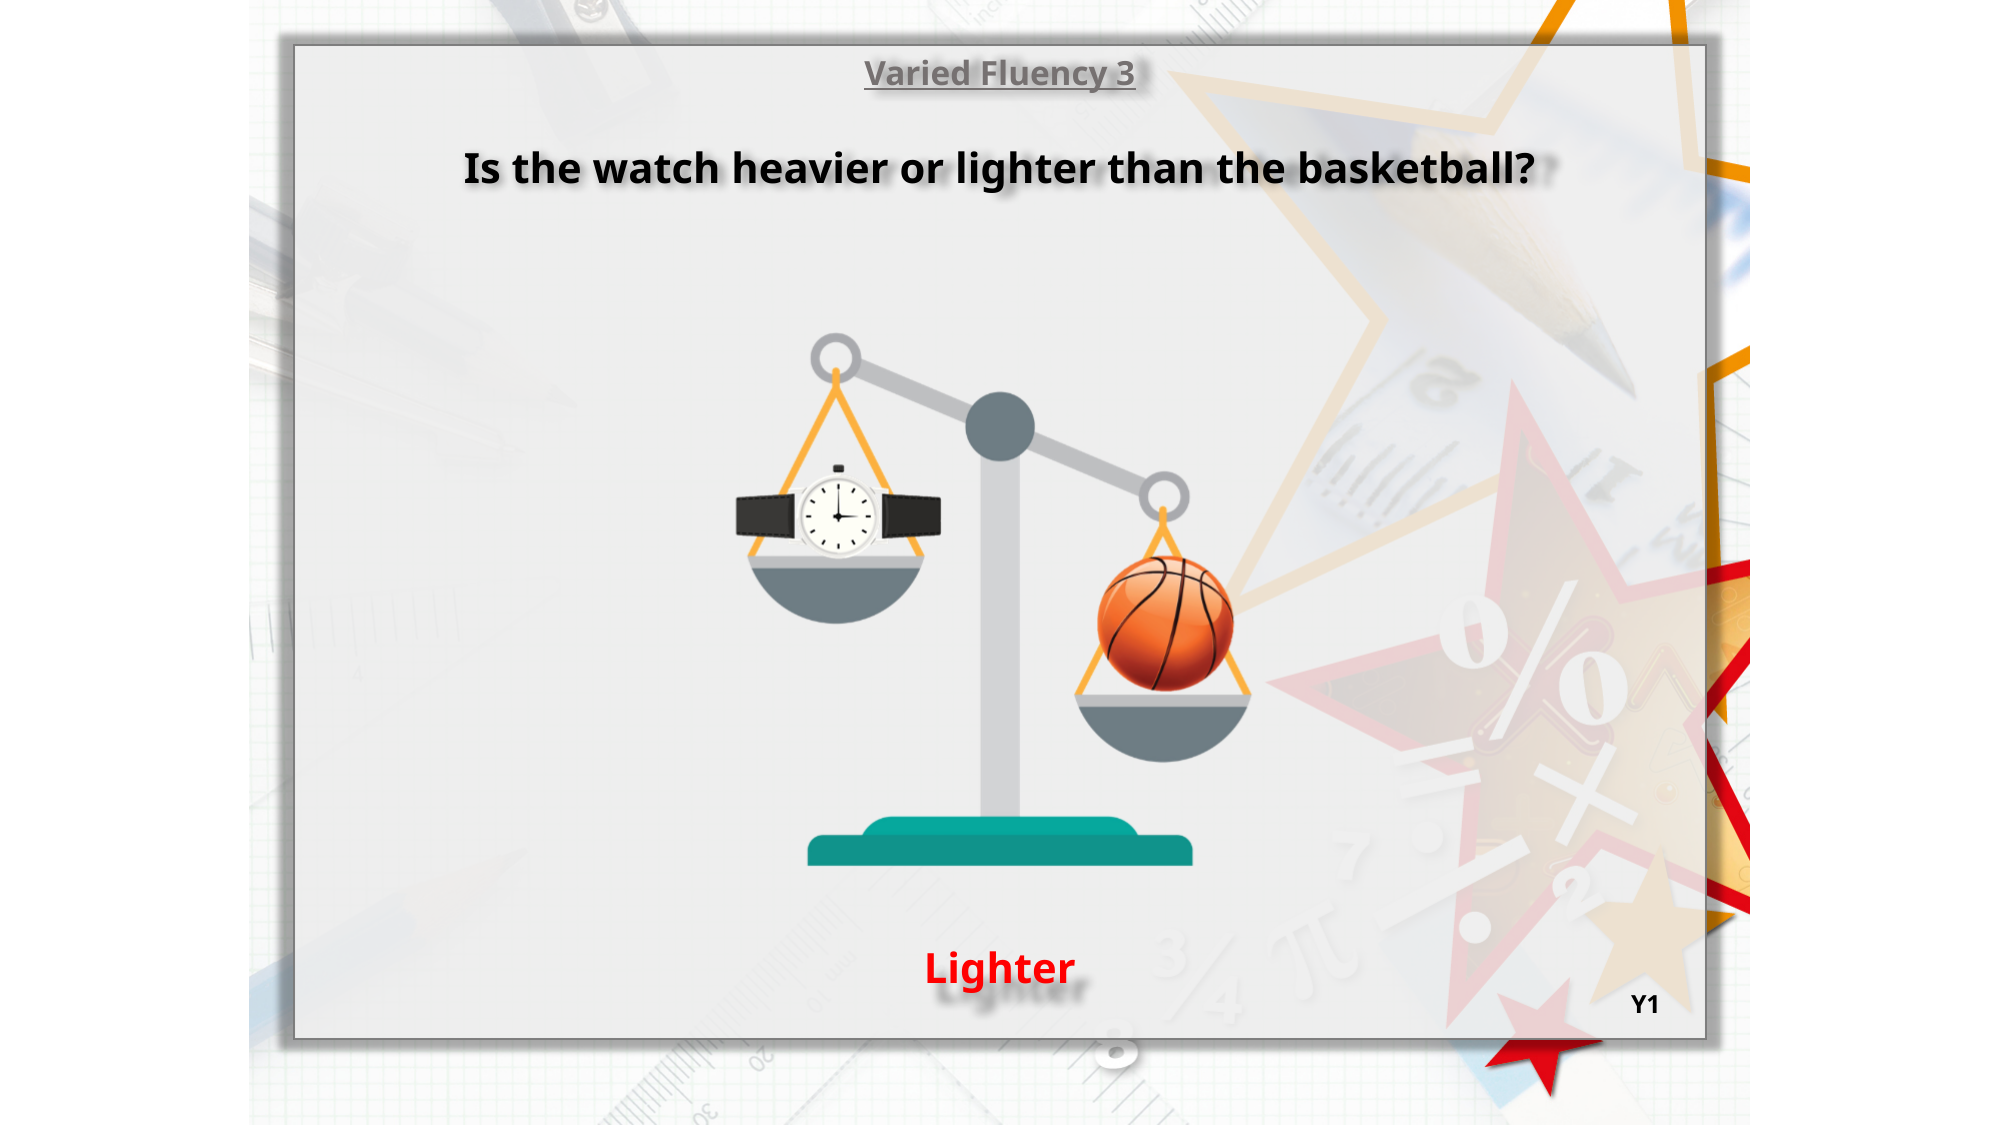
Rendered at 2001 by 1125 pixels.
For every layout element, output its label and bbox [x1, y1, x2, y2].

picture [249, 0, 1750, 1125]
